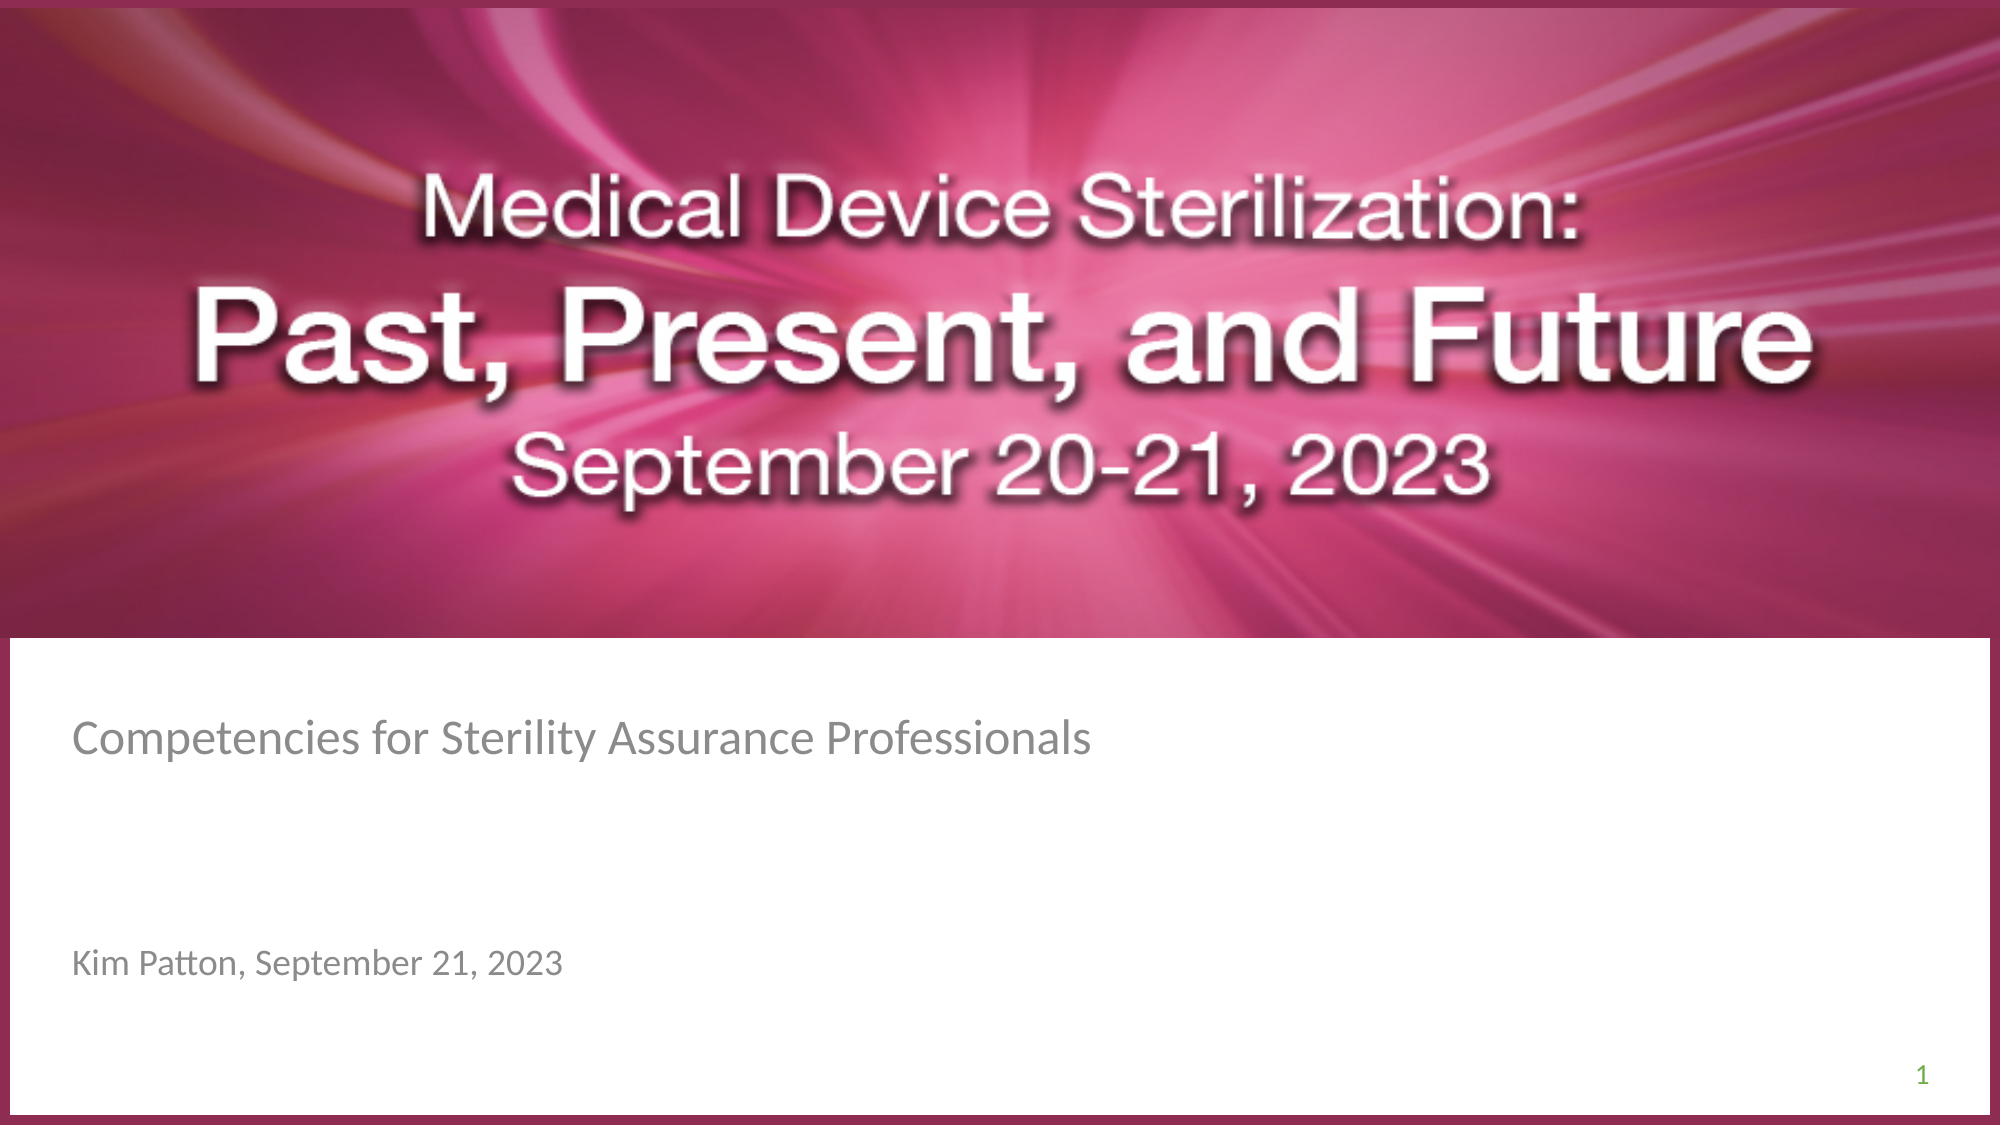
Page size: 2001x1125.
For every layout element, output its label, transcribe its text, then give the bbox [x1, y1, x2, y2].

slide_number 1 [1494, 1042, 1945, 1103]
text_box [0, 638, 2000, 1125]
text_box [0, 0, 2000, 8]
picture [0, 8, 2000, 638]
text_box Competencies for Sterility Assurance Professionals [57, 672, 1855, 796]
text_box Kim Patton, September 21, 2023 [57, 919, 1452, 1002]
